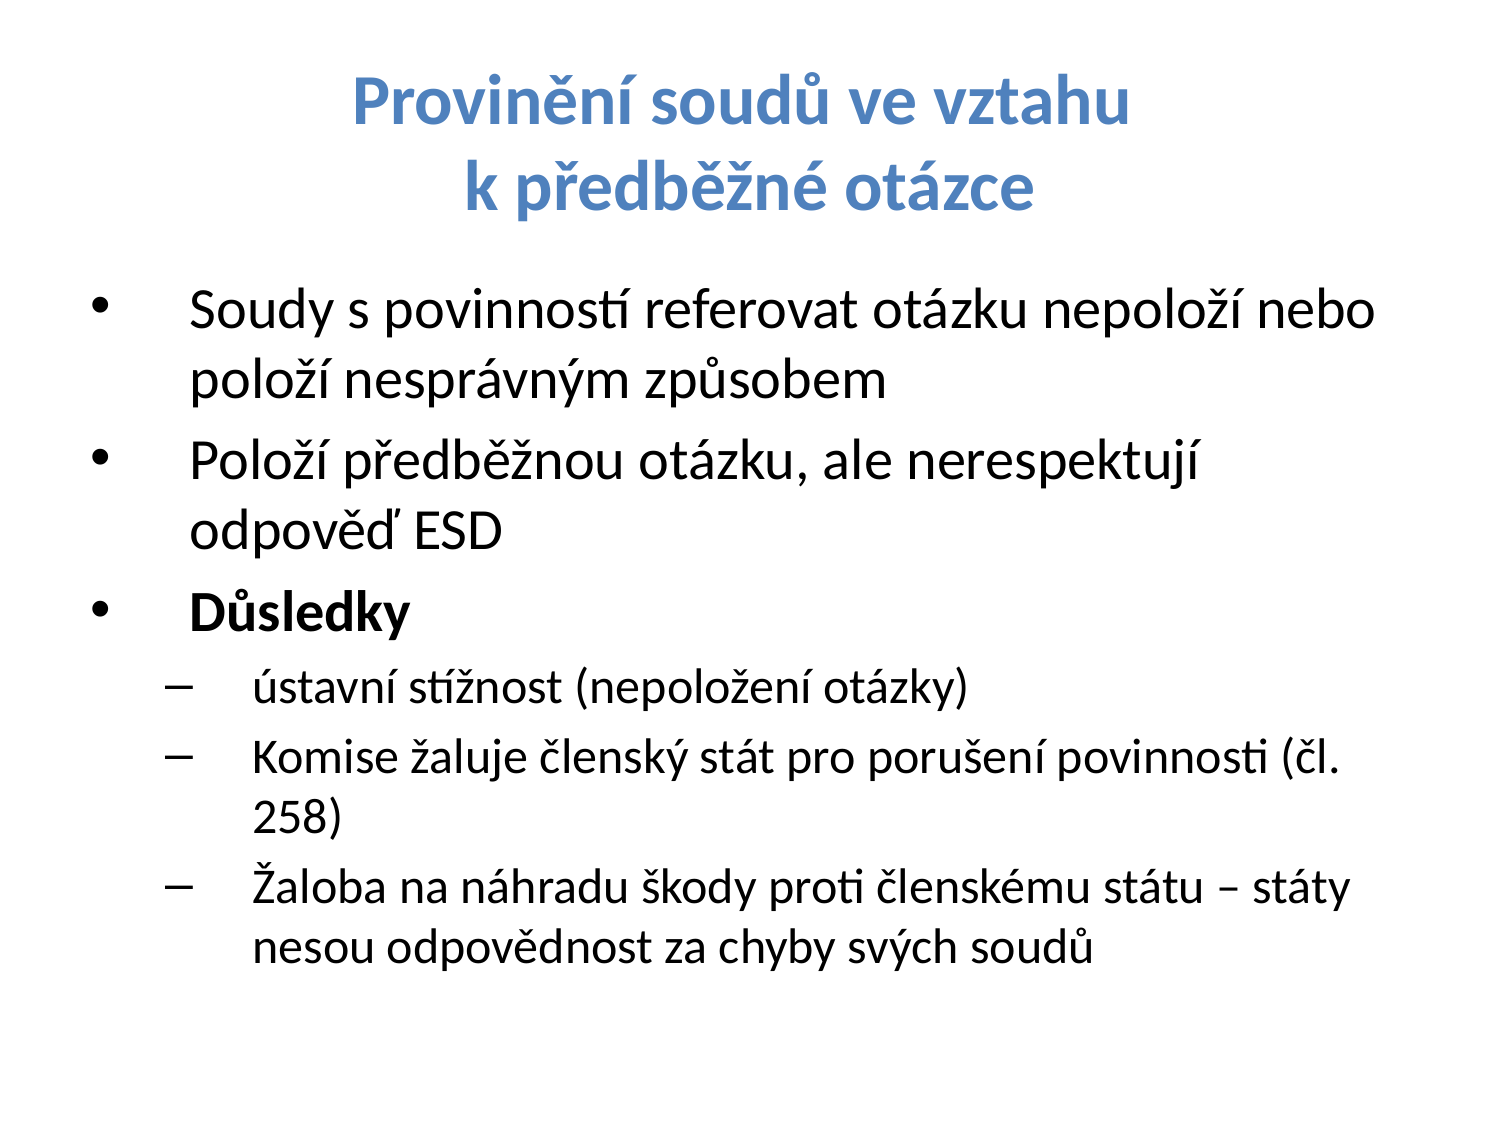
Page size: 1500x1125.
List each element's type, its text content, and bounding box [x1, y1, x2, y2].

list Soudy s povinností referovat otázku nepoloží nebo položí nesprávným způsobem Položí předběžnou otázku, ale nerespektují odpověď ESD Důsledky ústavní stížnost (nepoložení otázky) Komise žaluje členský stát pro porušení povinnosti (čl. 258) Žaloba na náhradu škody proti členskému státu – státy nesou odpovědnost za chyby svých soudů [75, 262, 1425, 1005]
title Provinění soudů ve vztahu k předběžné otázce [75, 45, 1425, 233]
